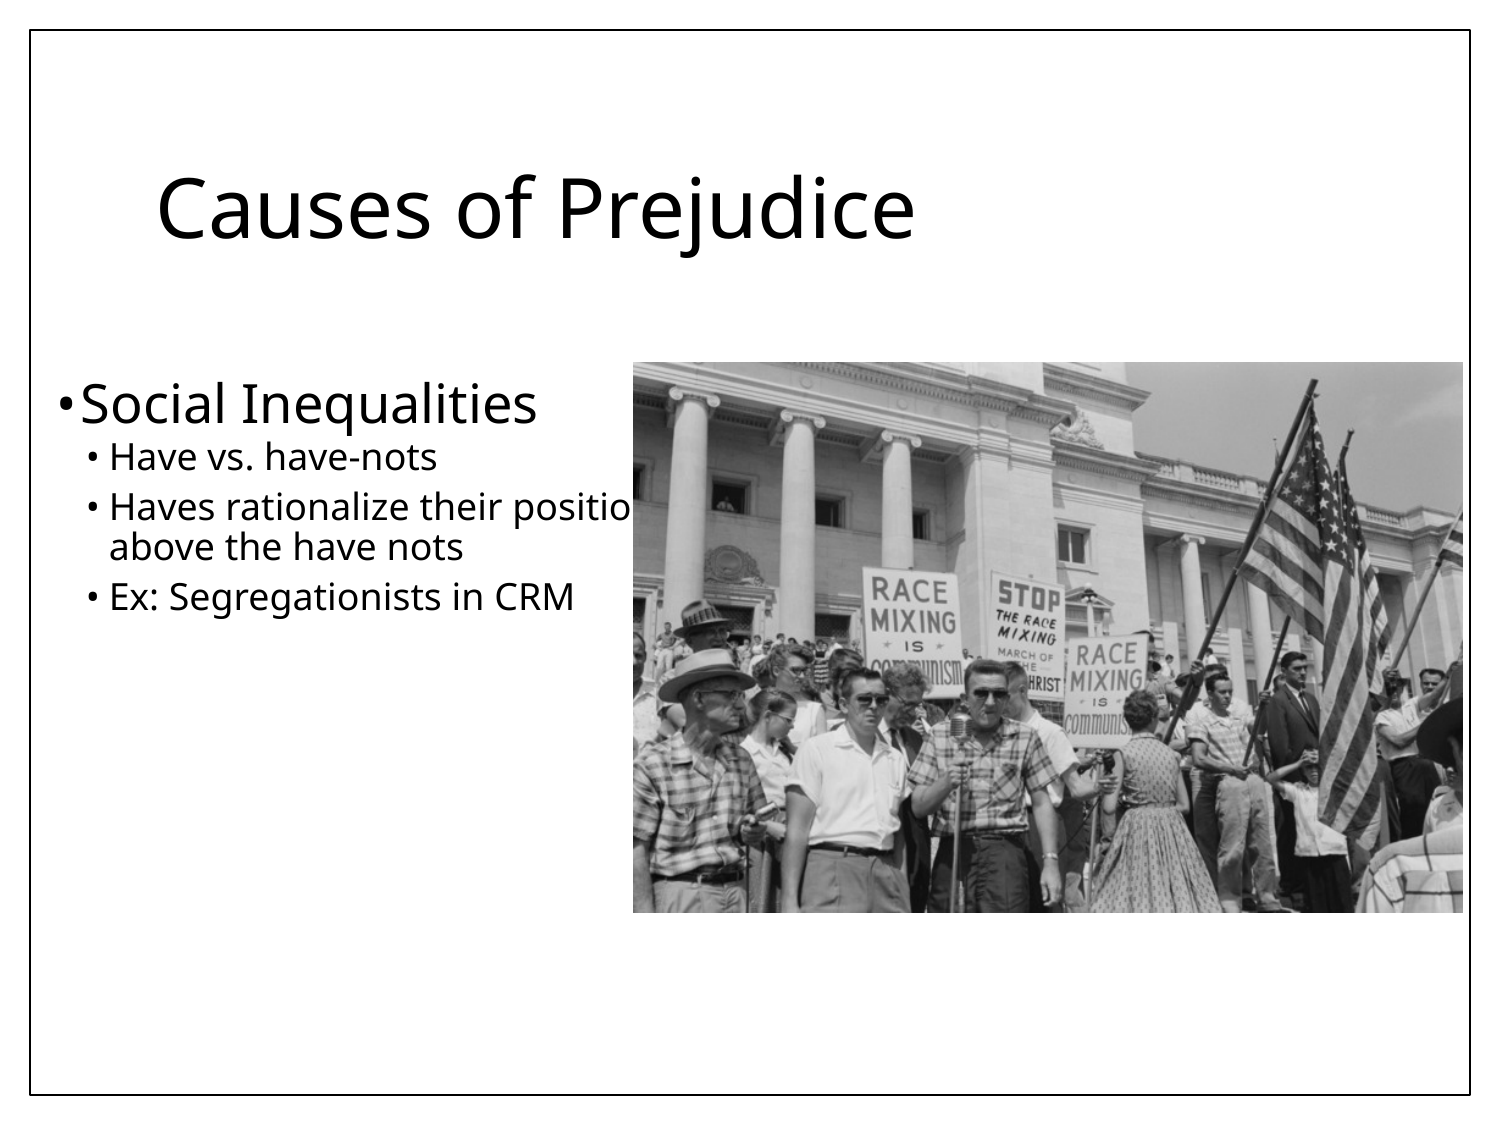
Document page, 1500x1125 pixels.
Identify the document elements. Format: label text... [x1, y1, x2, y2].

list Social Inequalities Have vs. have-nots Haves rationalize their position above the have nots Ex: Segregationists in CRM [37, 368, 675, 1079]
picture [632, 362, 1463, 913]
title Causes of Prejudice [140, 99, 1356, 323]
